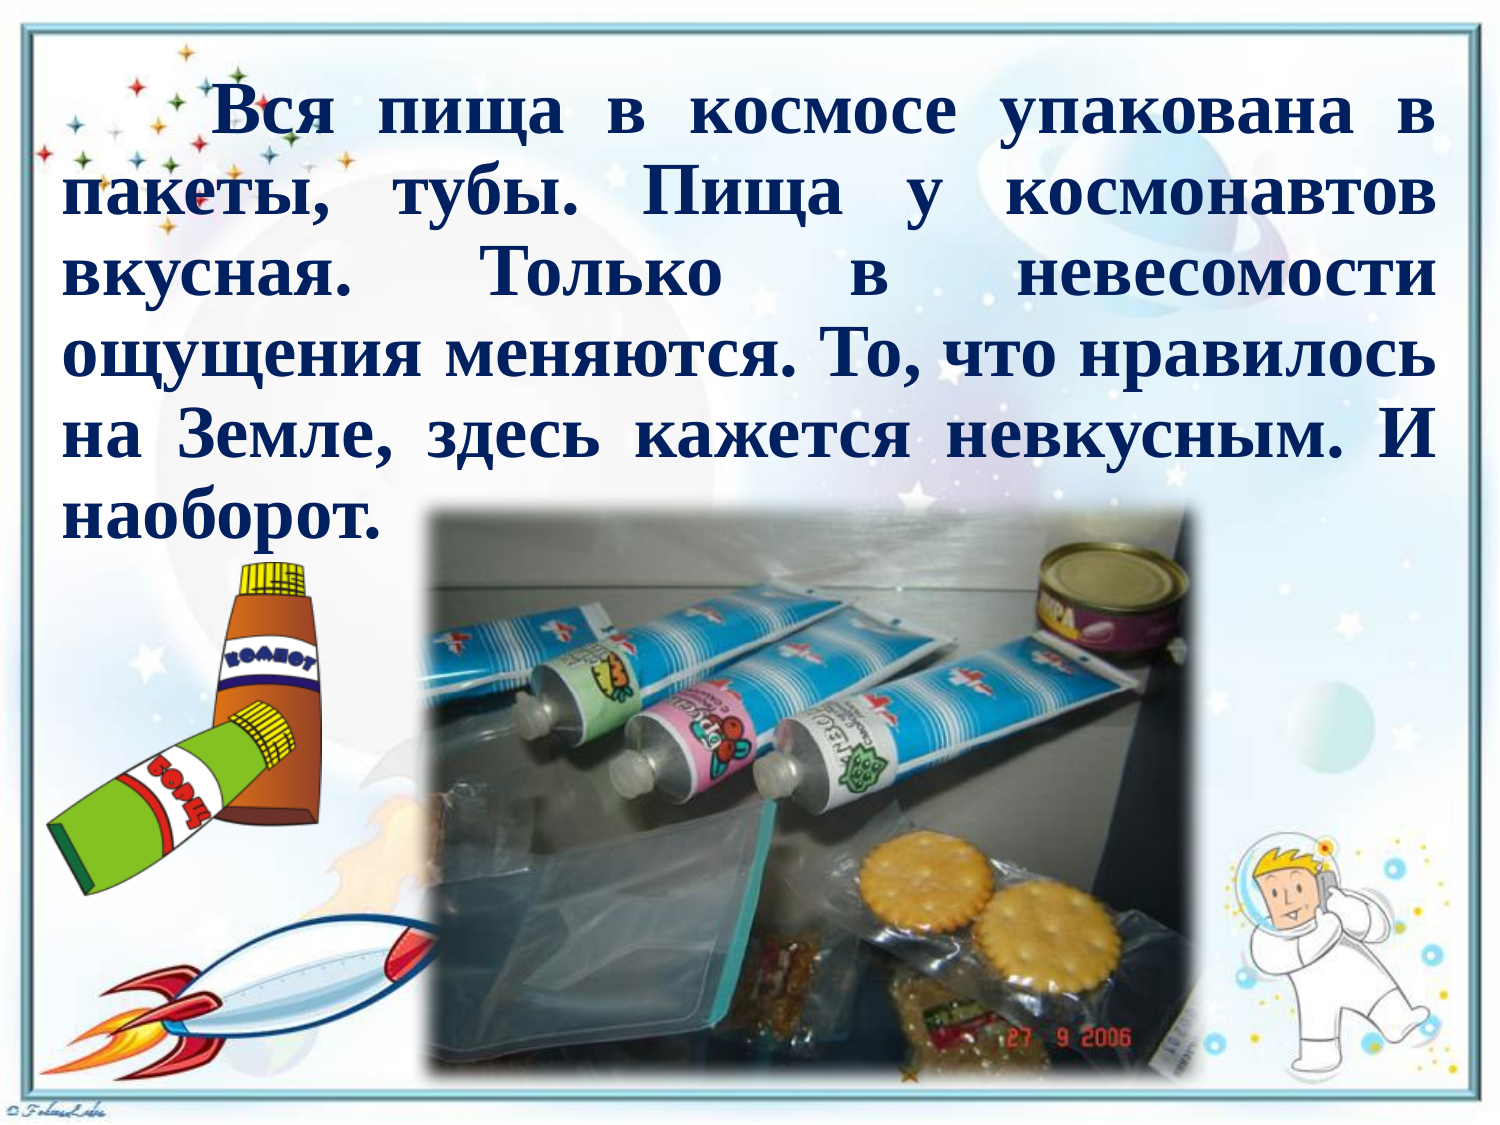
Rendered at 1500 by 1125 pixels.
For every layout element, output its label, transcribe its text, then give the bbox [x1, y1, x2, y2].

picture [0, 0, 1500, 1125]
text_box Вся пища в космосе упакована в пакеты, тубы. Пища у космонавтов вкусная. Только в невесомости ощущения меняются. То, что нравилось на Земле, здесь кажется невкусным. И наоборот. [46, 61, 1454, 562]
